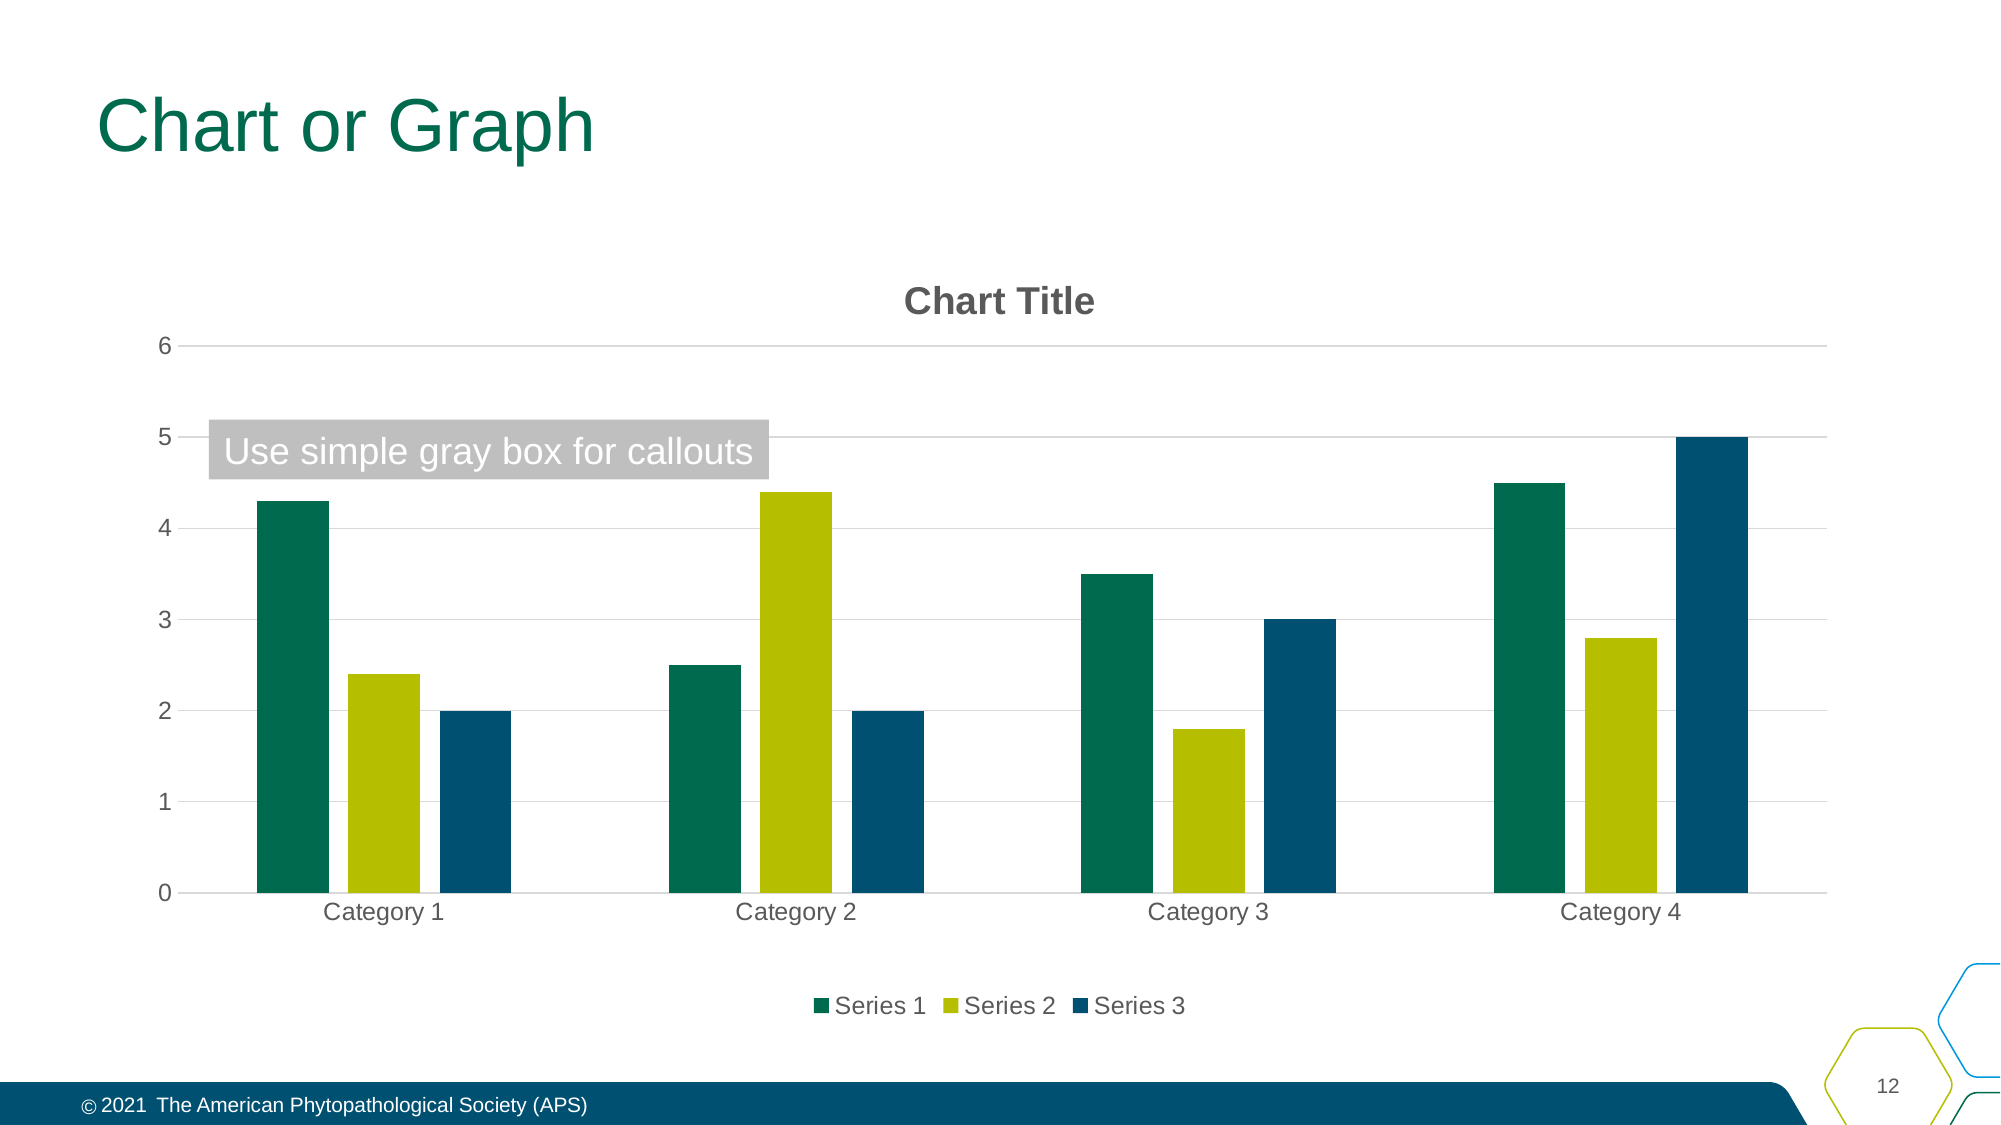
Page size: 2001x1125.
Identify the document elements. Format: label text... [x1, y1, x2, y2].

slide_number 2021 [101, 1085, 148, 1122]
footer The American Phytopathological Society (APS) [148, 1085, 757, 1122]
title Chart or Graph [81, 75, 1919, 180]
slide_number 12 [1826, 1067, 1950, 1103]
chart [81, 243, 1919, 1025]
